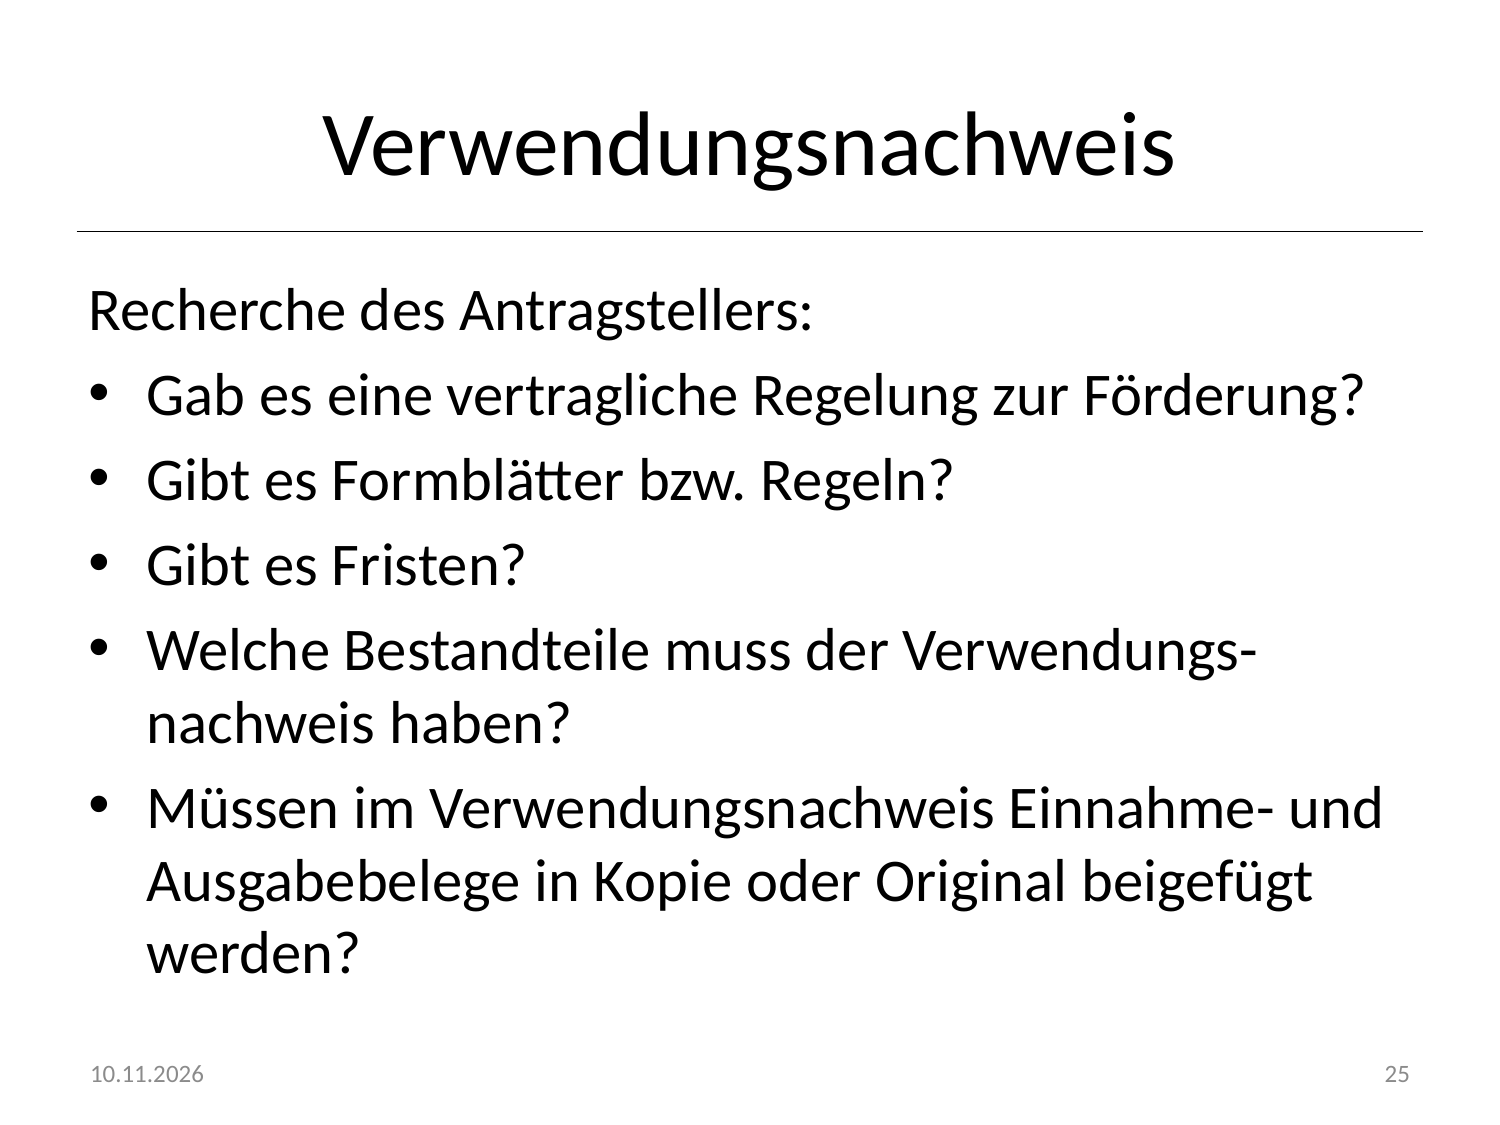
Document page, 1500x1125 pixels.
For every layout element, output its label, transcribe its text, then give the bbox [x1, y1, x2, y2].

title Verwendungsnachweis [75, 45, 1425, 233]
list Recherche des Antragstellers: Gab es eine vertragliche Regelung zur Förderung? Gibt es Formblätter bzw. Regeln? Gibt es Fristen? Welche Bestandteile muss der Verwendungs-nachweis haben? Müssen im Verwendungsnachweis Einnahme- und Ausgabebelege in Kopie oder Original beigefügt werden? [73, 262, 1424, 1005]
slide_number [75, 1042, 425, 1103]
slide_number 25 [1074, 1042, 1425, 1103]
